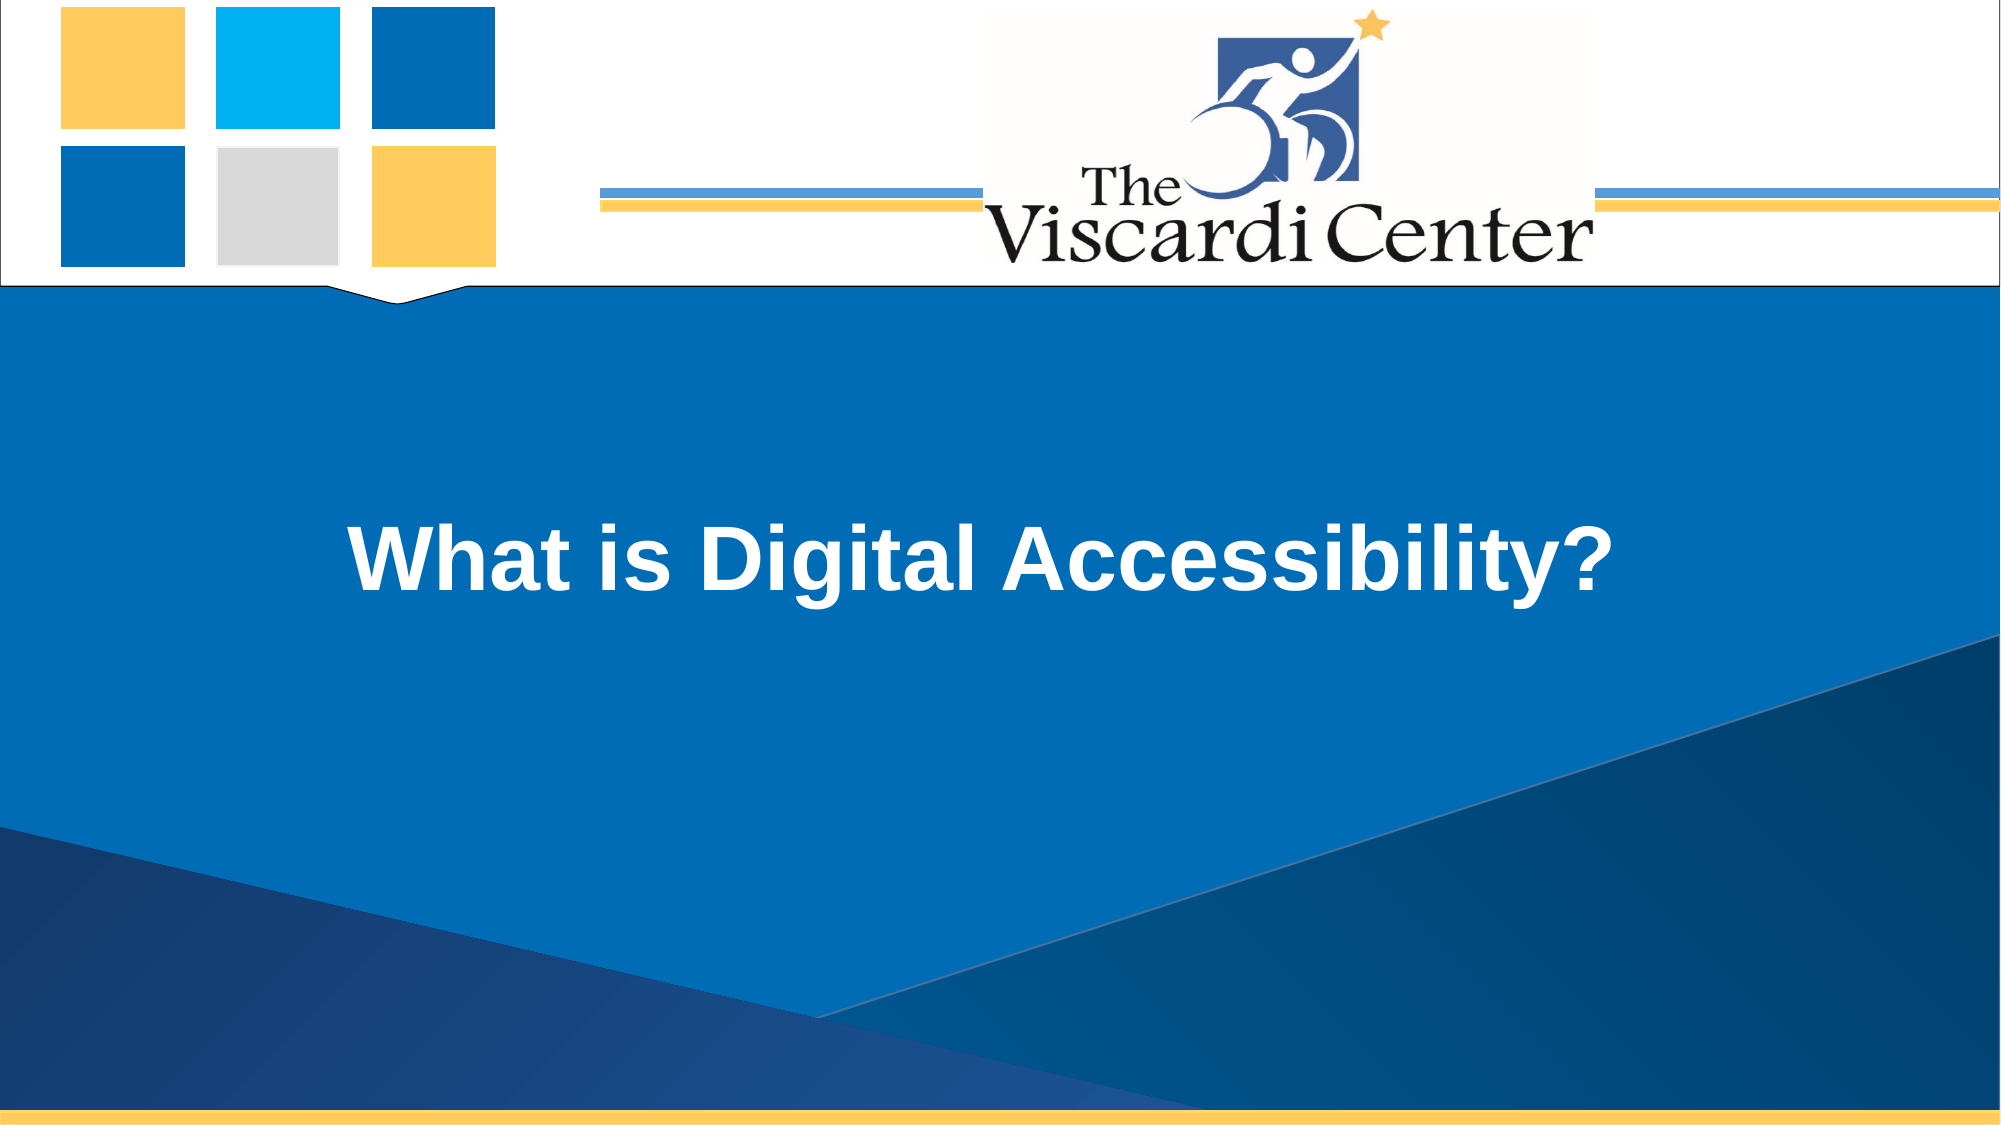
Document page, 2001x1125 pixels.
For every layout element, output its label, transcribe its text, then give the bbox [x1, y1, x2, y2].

title What is Digital Accessibility? [144, 471, 1822, 654]
picture [983, 8, 1595, 264]
